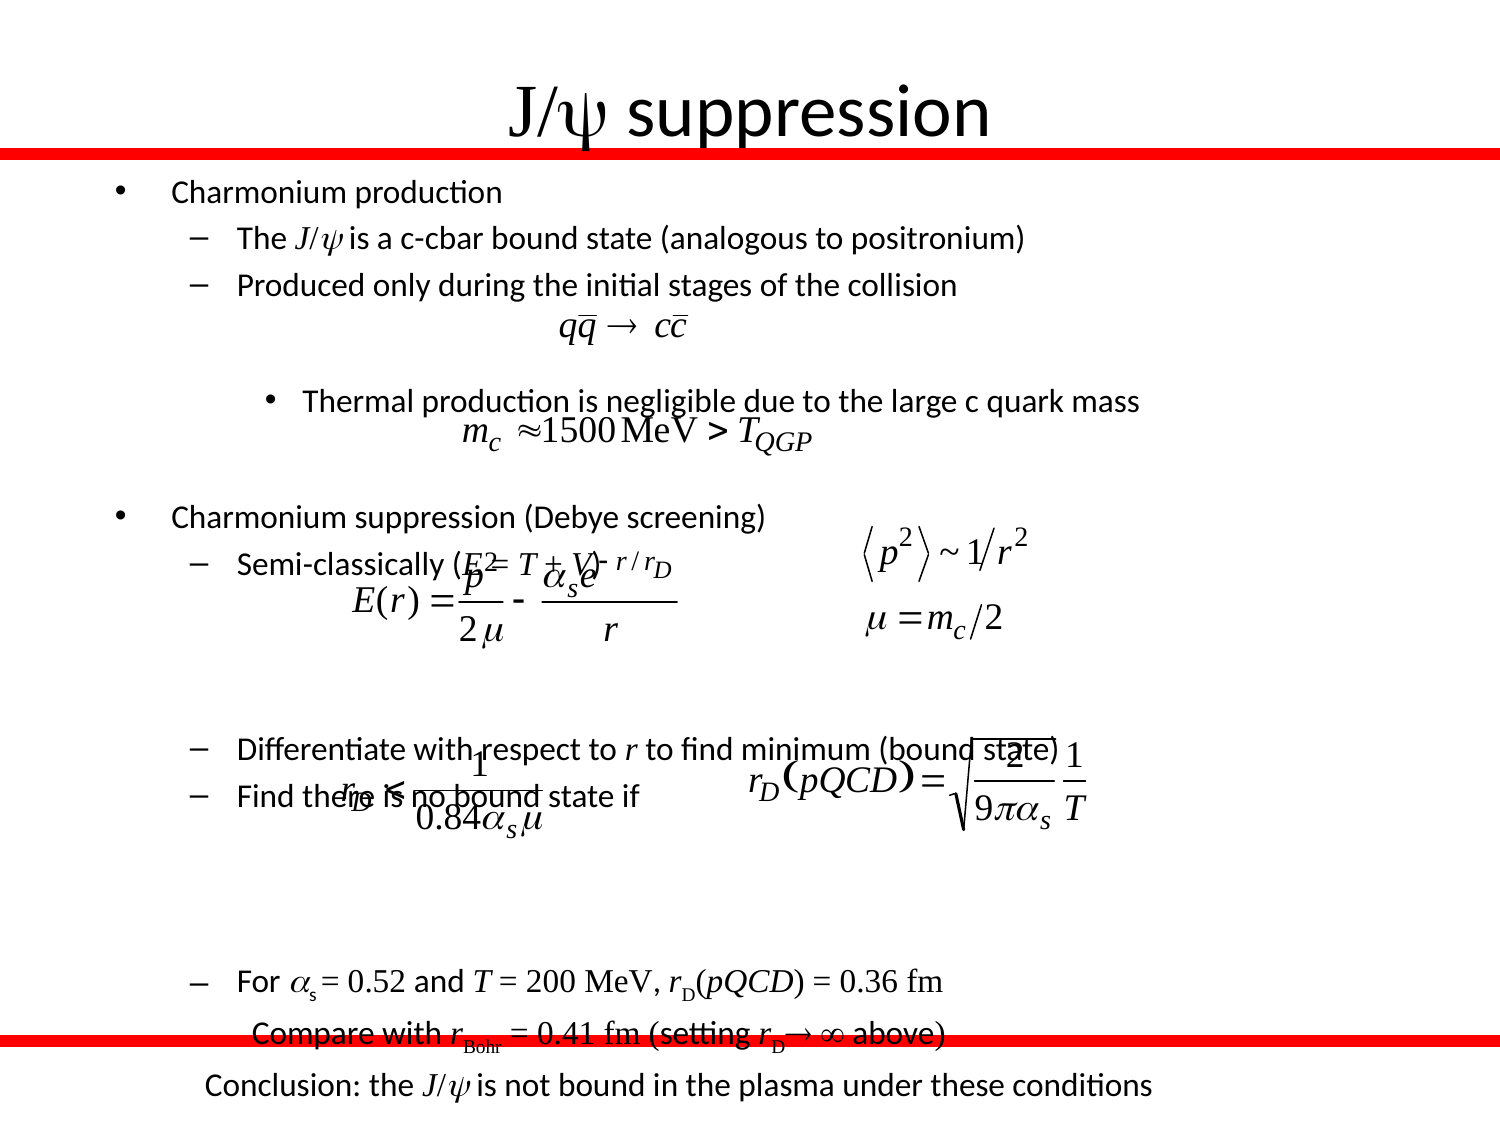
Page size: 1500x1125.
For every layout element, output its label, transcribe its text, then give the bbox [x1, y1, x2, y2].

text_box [338, 749, 548, 843]
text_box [348, 549, 682, 653]
title J/y suppression [0, 12, 1500, 201]
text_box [746, 737, 1091, 835]
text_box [460, 413, 815, 460]
list Charmonium production The J/y is a c-cbar bound state (analogous to positronium) Produced only during the initial stages of the collision Thermal production is negligible due to the large c quark mass Charmonium suppression (Debye screening) Semi-classically (E = T + V) Differentiate with respect to r to find minimum (bound state) Find there is no bound state if For as = 0.52 and T = 200 MeV, rD(pQCD) = 0.36 fm Compare with rBohr = 0.41 fm (setting rD  above) Conclusion: the J/y is not bound in the plasma under these conditions [99, 162, 1376, 838]
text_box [860, 524, 1035, 644]
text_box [556, 313, 693, 348]
